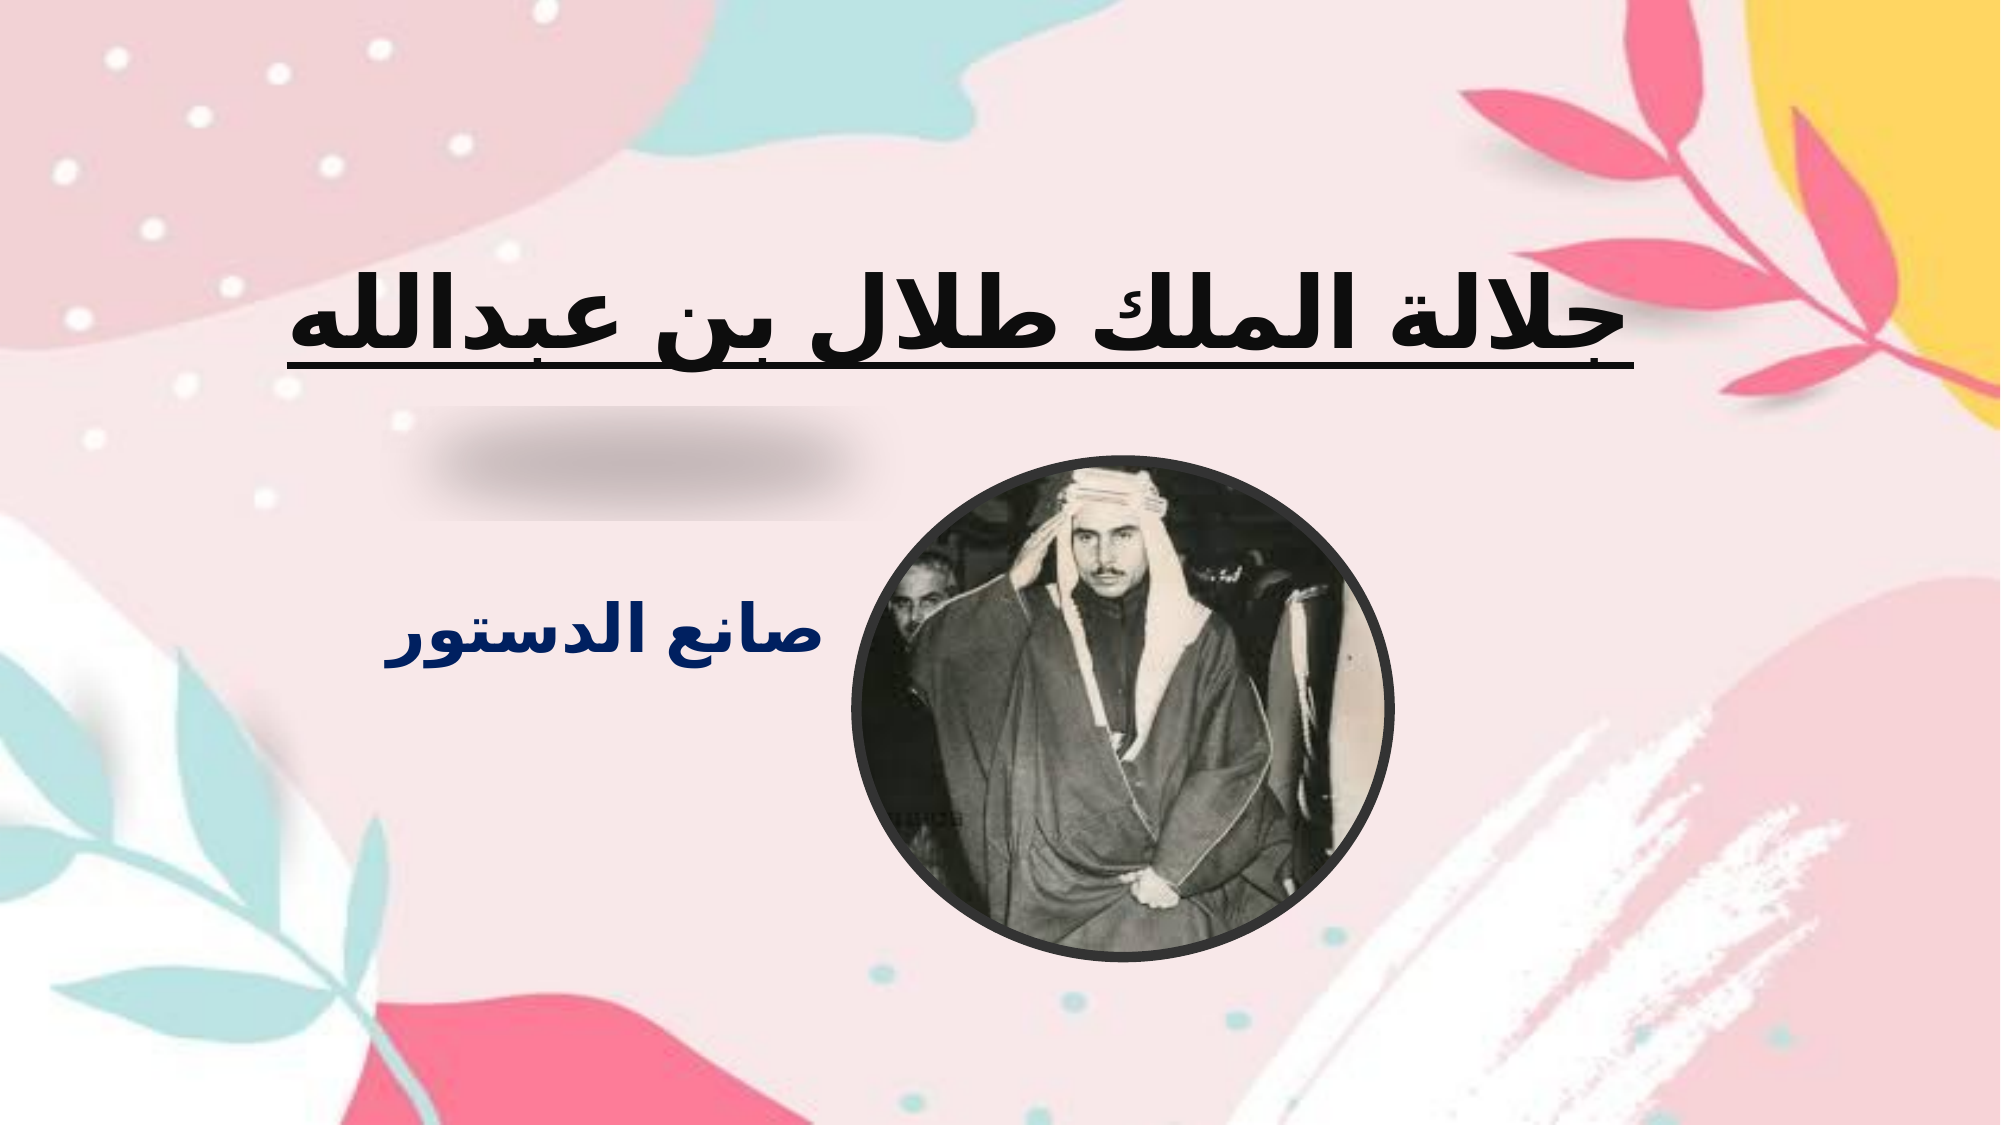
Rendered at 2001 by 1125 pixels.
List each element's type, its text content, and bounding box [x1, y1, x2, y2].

picture [0, 0, 2001, 1125]
title جلالة الملك طلال بن عبدالله [210, 188, 1711, 378]
subtitle صانع الدستور [320, 506, 851, 677]
